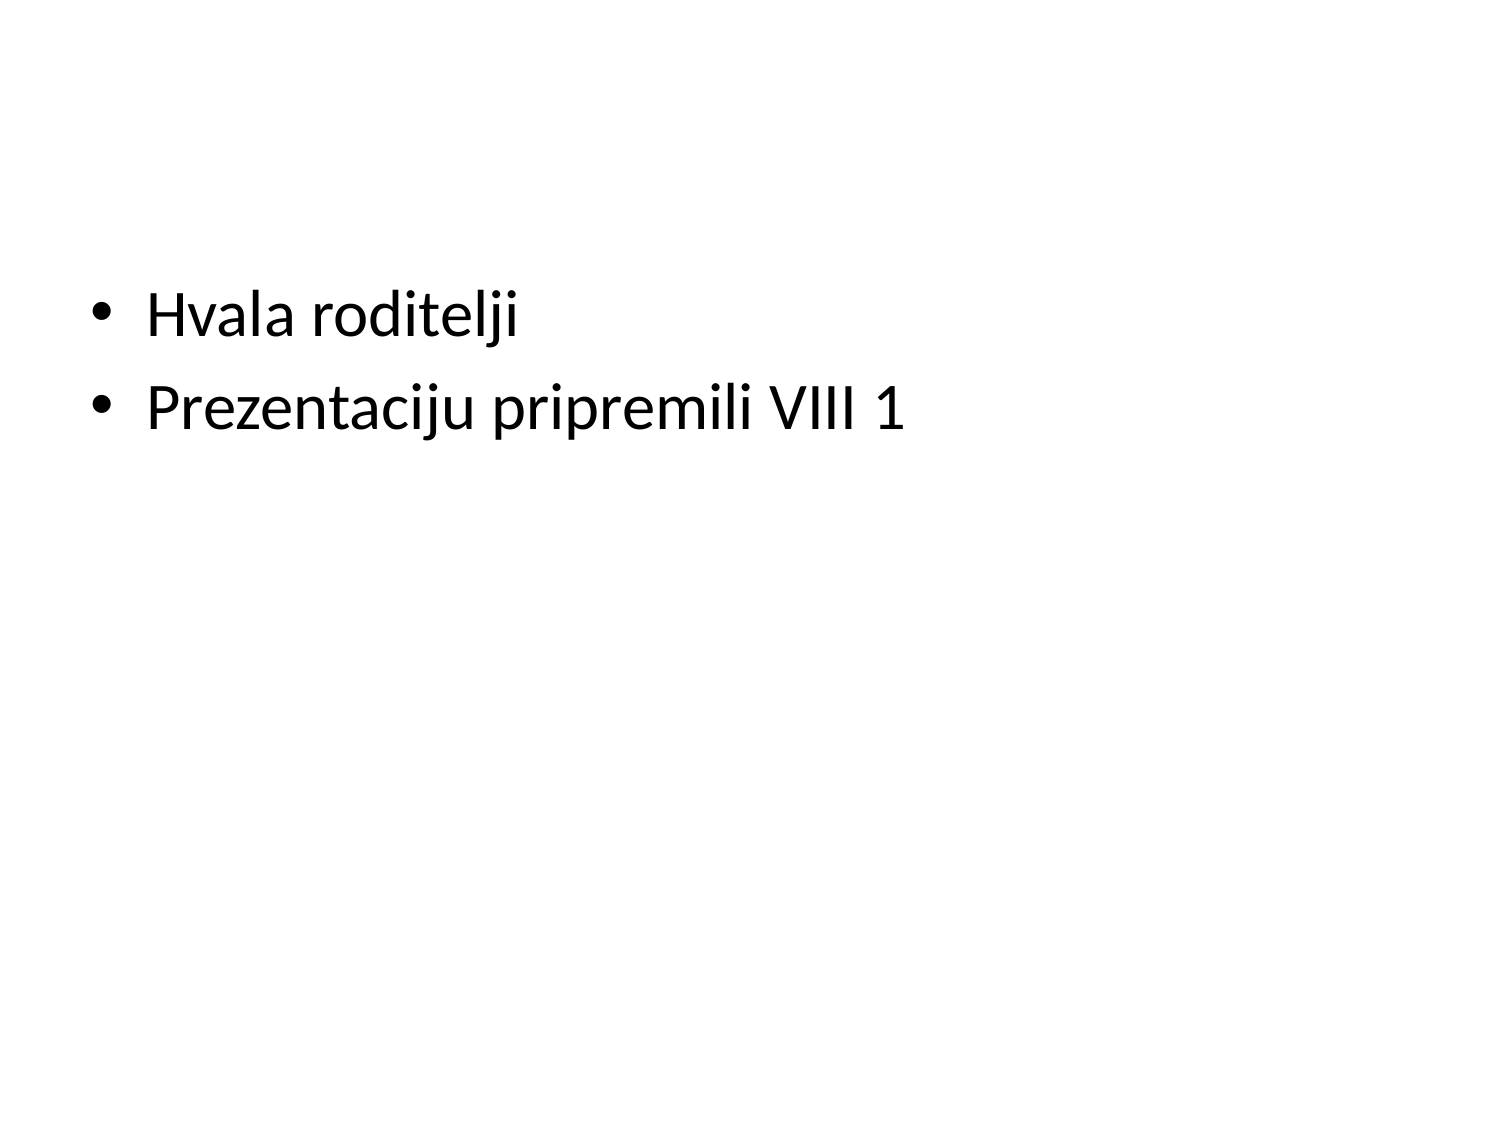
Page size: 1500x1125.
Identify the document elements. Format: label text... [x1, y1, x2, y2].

list Hvala roditelji Prezentaciju pripremili VIII 1 [75, 262, 1425, 1005]
